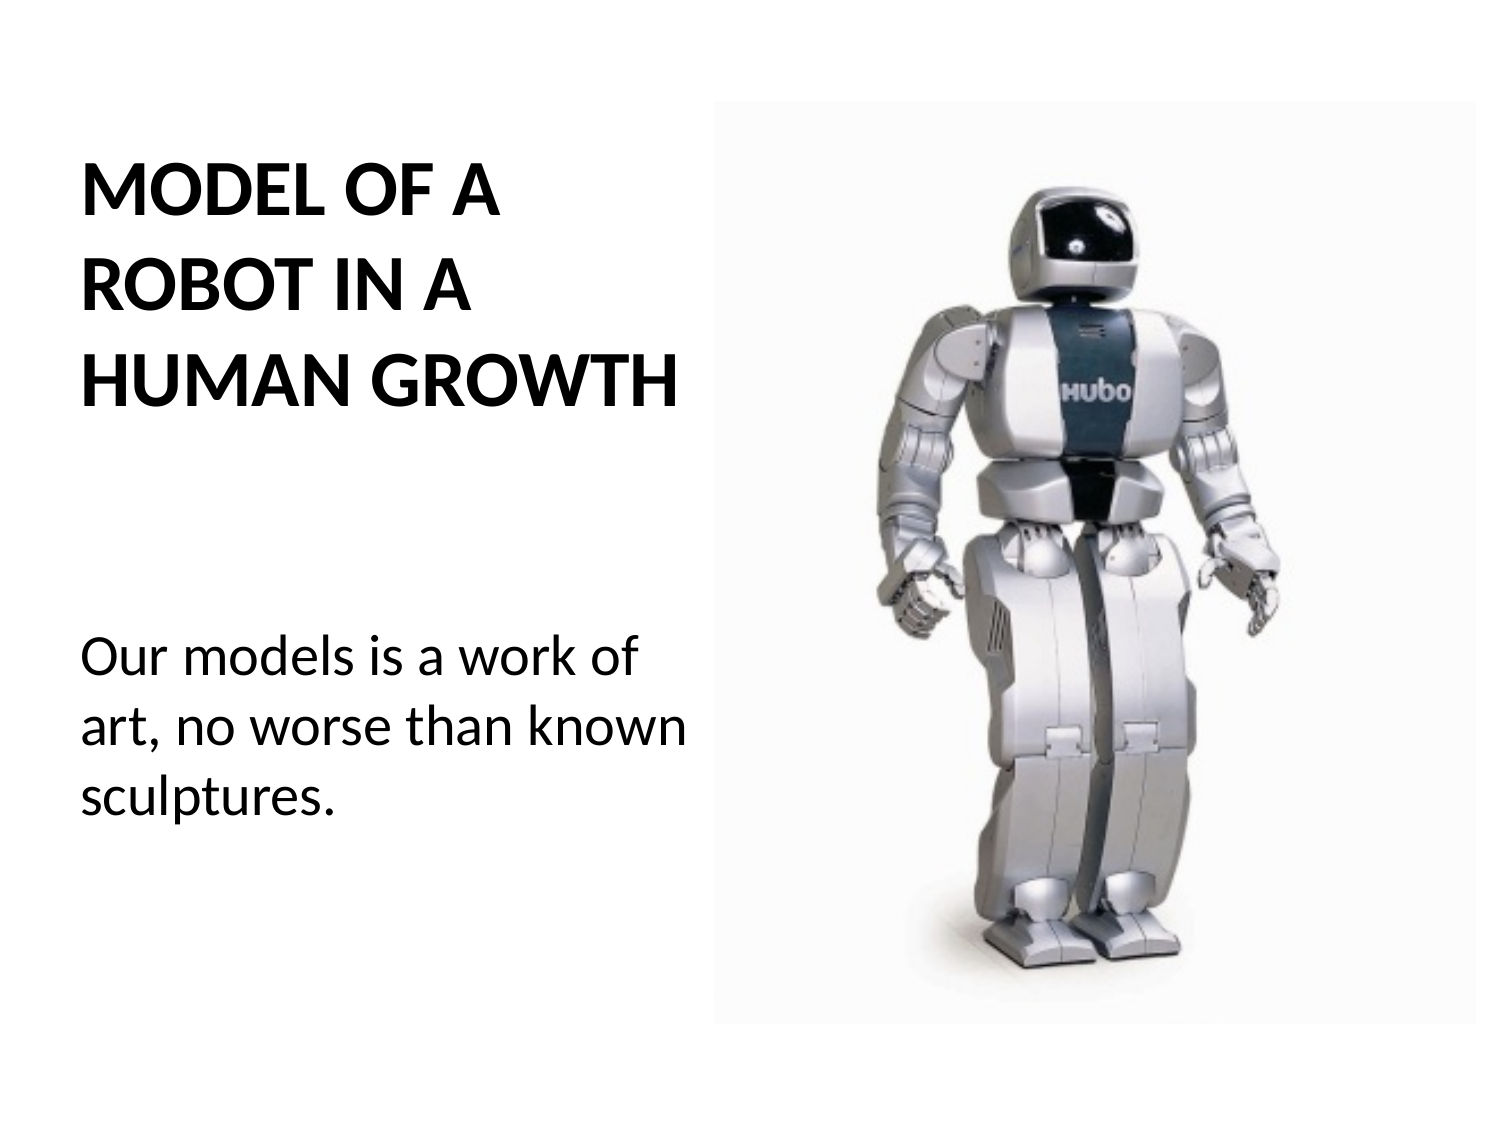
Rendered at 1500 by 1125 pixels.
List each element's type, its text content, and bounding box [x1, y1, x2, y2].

title Model of a ROBOT IN a HUMAN GROWTH [64, 125, 709, 433]
subtitle Our models is a work of art, no worse than known sculptures. [64, 609, 703, 941]
picture [714, 101, 1476, 1025]
